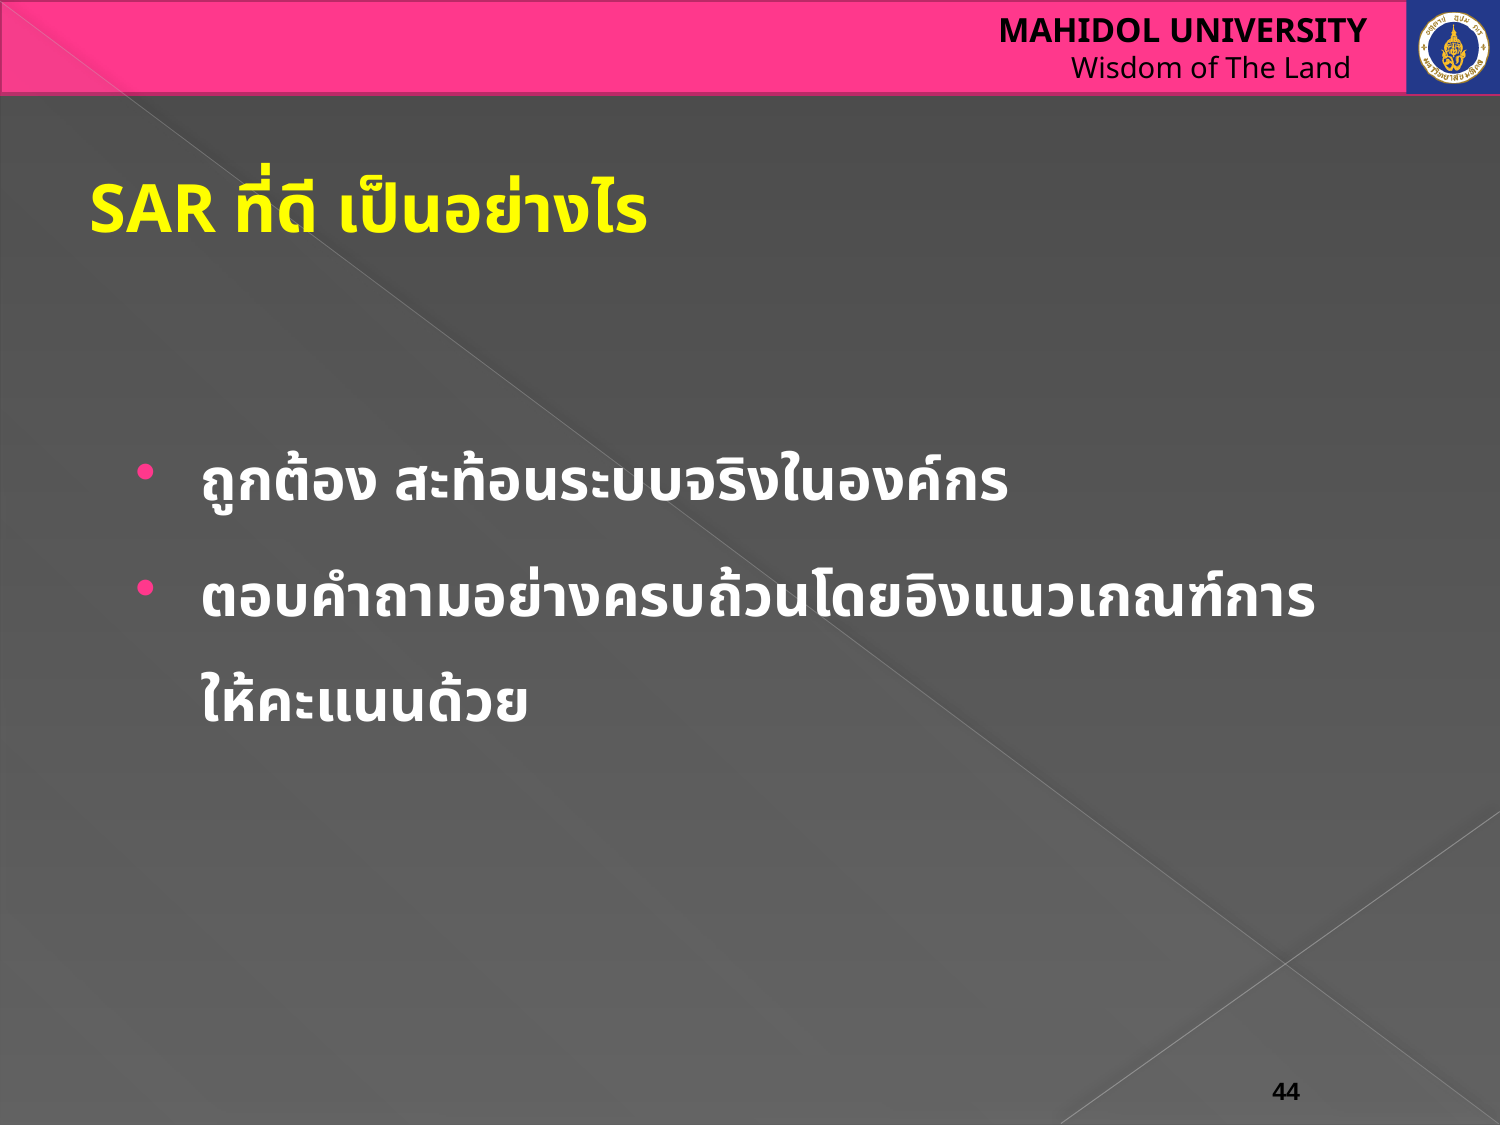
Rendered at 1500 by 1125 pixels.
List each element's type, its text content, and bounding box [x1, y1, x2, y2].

list ถูกต้อง สะท้อนระบบจริงในองค์กร ตอบคำถามอย่างครบถ้วนโดยอิงแนวเกณฑ์การให้คะแนนด้วย [112, 399, 1363, 1009]
slide_number 44 [1245, 1063, 1328, 1113]
text_box SAR ที่ดี เป็นอย่างไร [75, 112, 875, 300]
picture [1406, 0, 1500, 94]
